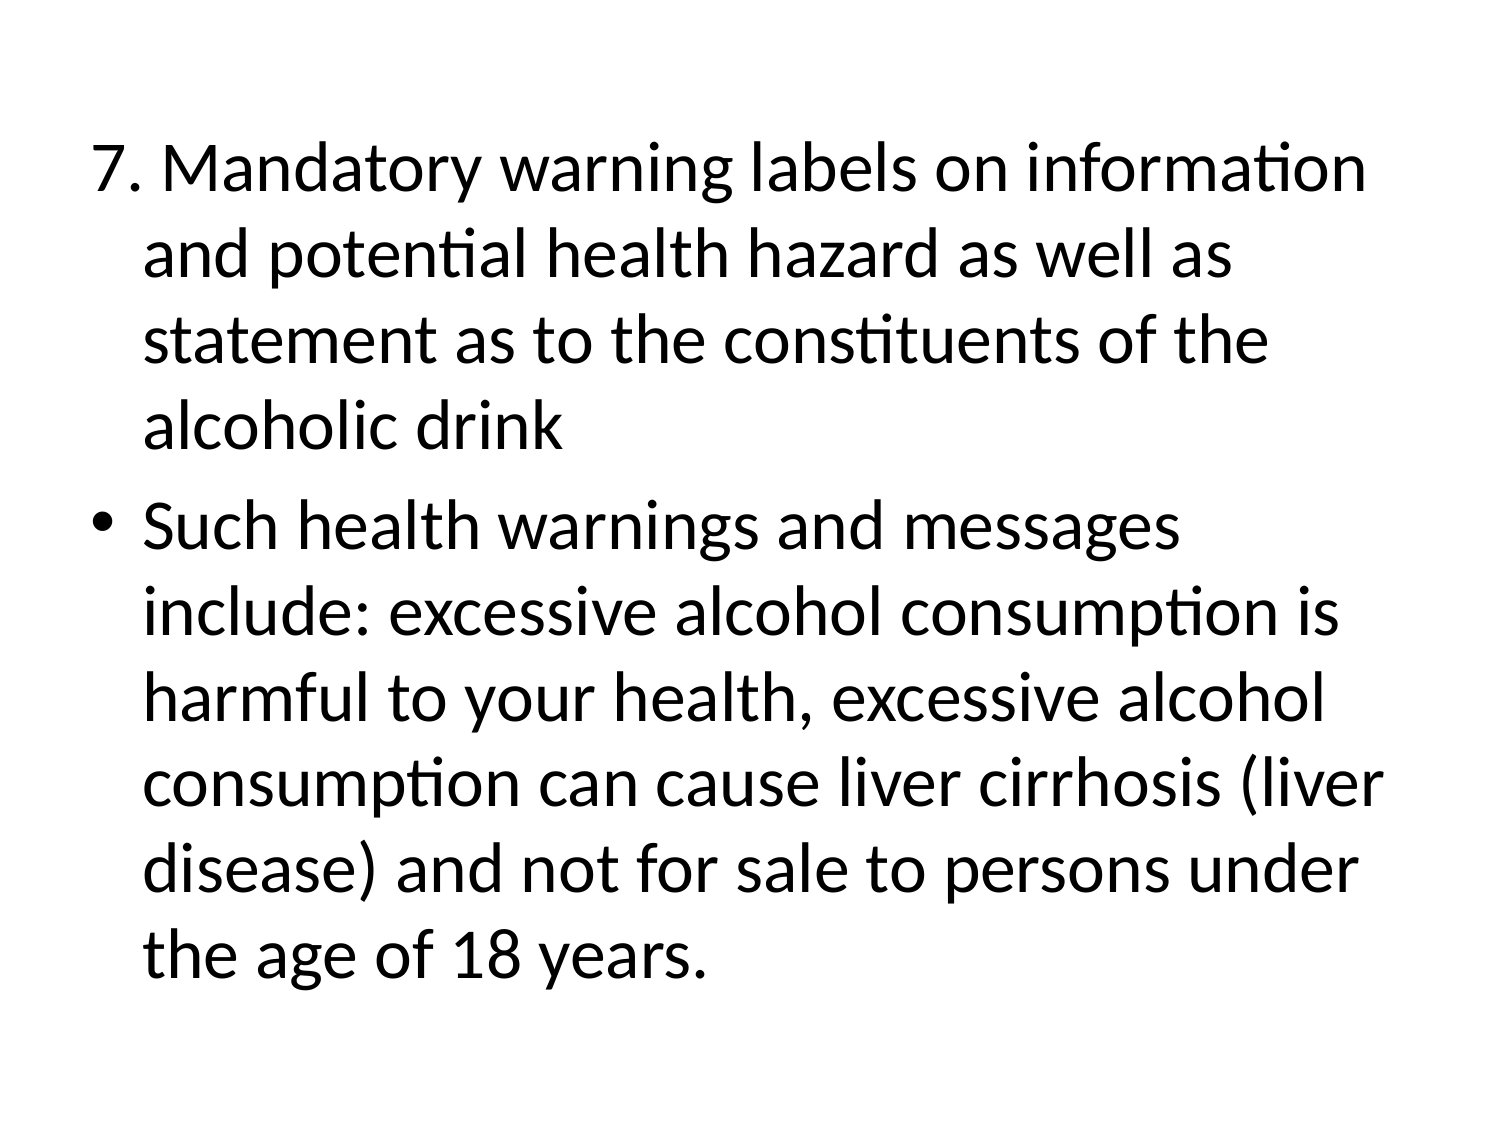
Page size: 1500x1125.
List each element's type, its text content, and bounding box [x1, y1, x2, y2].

list 7. Mandatory warning labels on information and potential health hazard as well as statement as to the constituents of the alcoholic drink Such health warnings and messages include: excessive alcohol consumption is harmful to your health, excessive alcohol consumption can cause liver cirrhosis (liver disease) and not for sale to persons under the age of 18 years. [74, 112, 1426, 1006]
